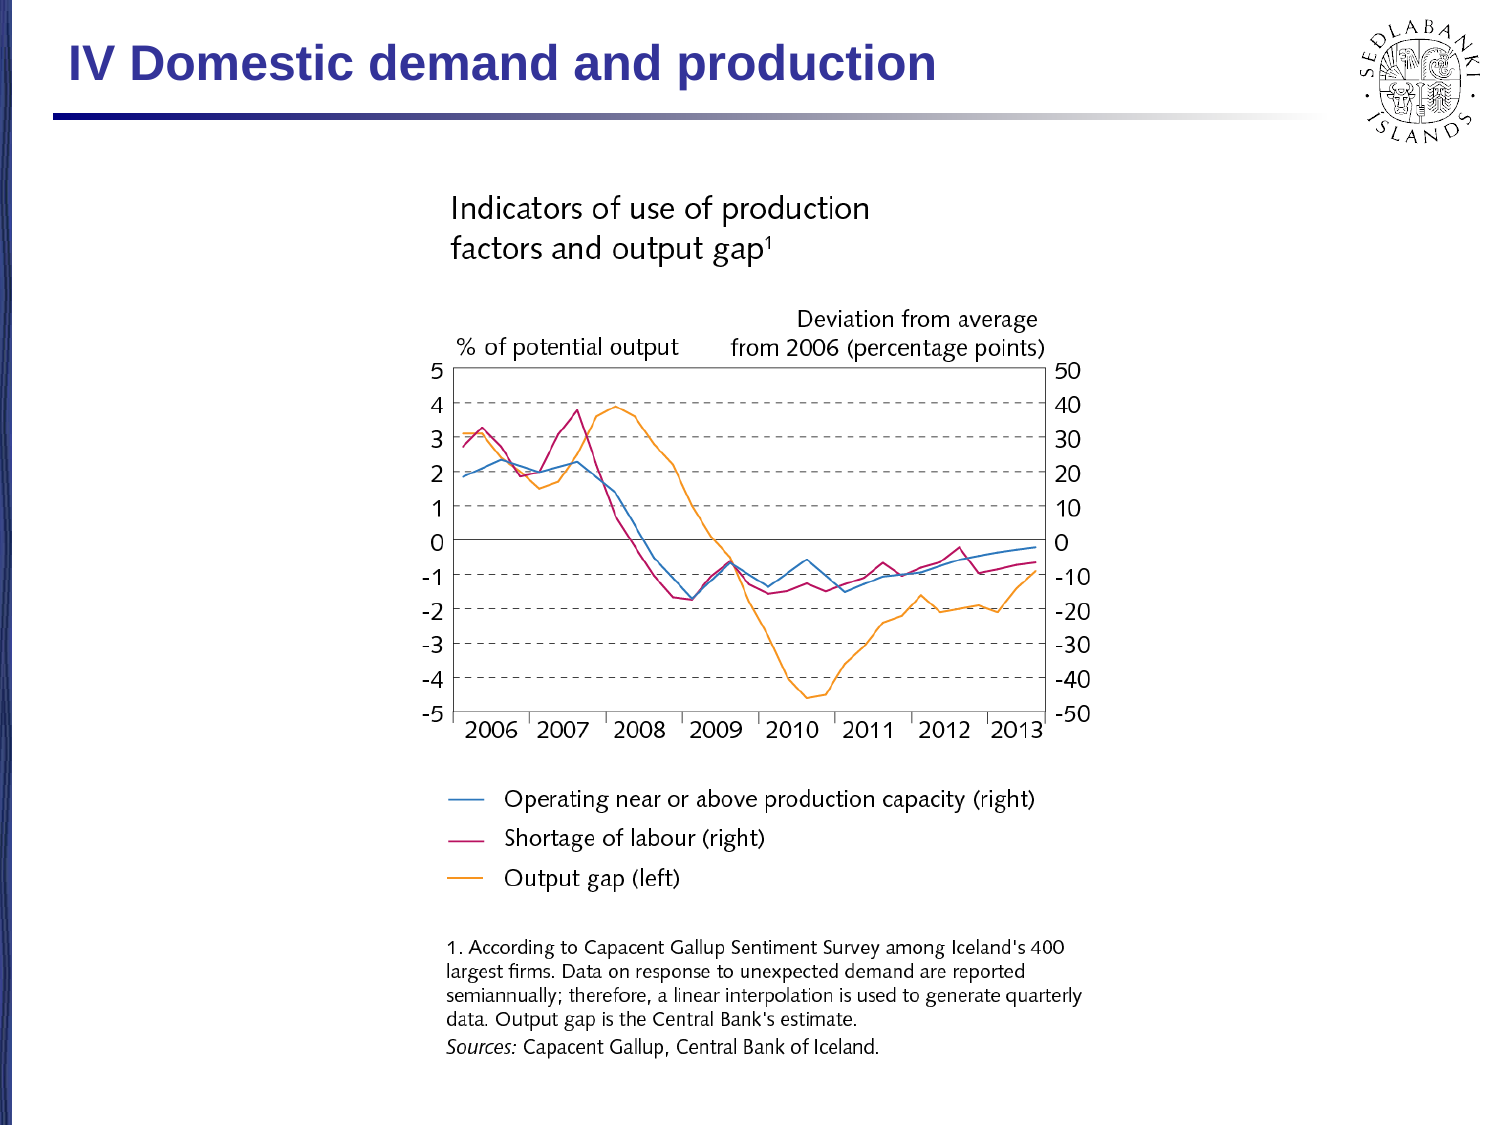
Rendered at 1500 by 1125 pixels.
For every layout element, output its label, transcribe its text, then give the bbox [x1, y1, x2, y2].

title IV Domestic demand and production [52, 10, 1330, 111]
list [421, 148, 1091, 1059]
picture [1357, 18, 1482, 149]
picture [0, 0, 12, 1125]
